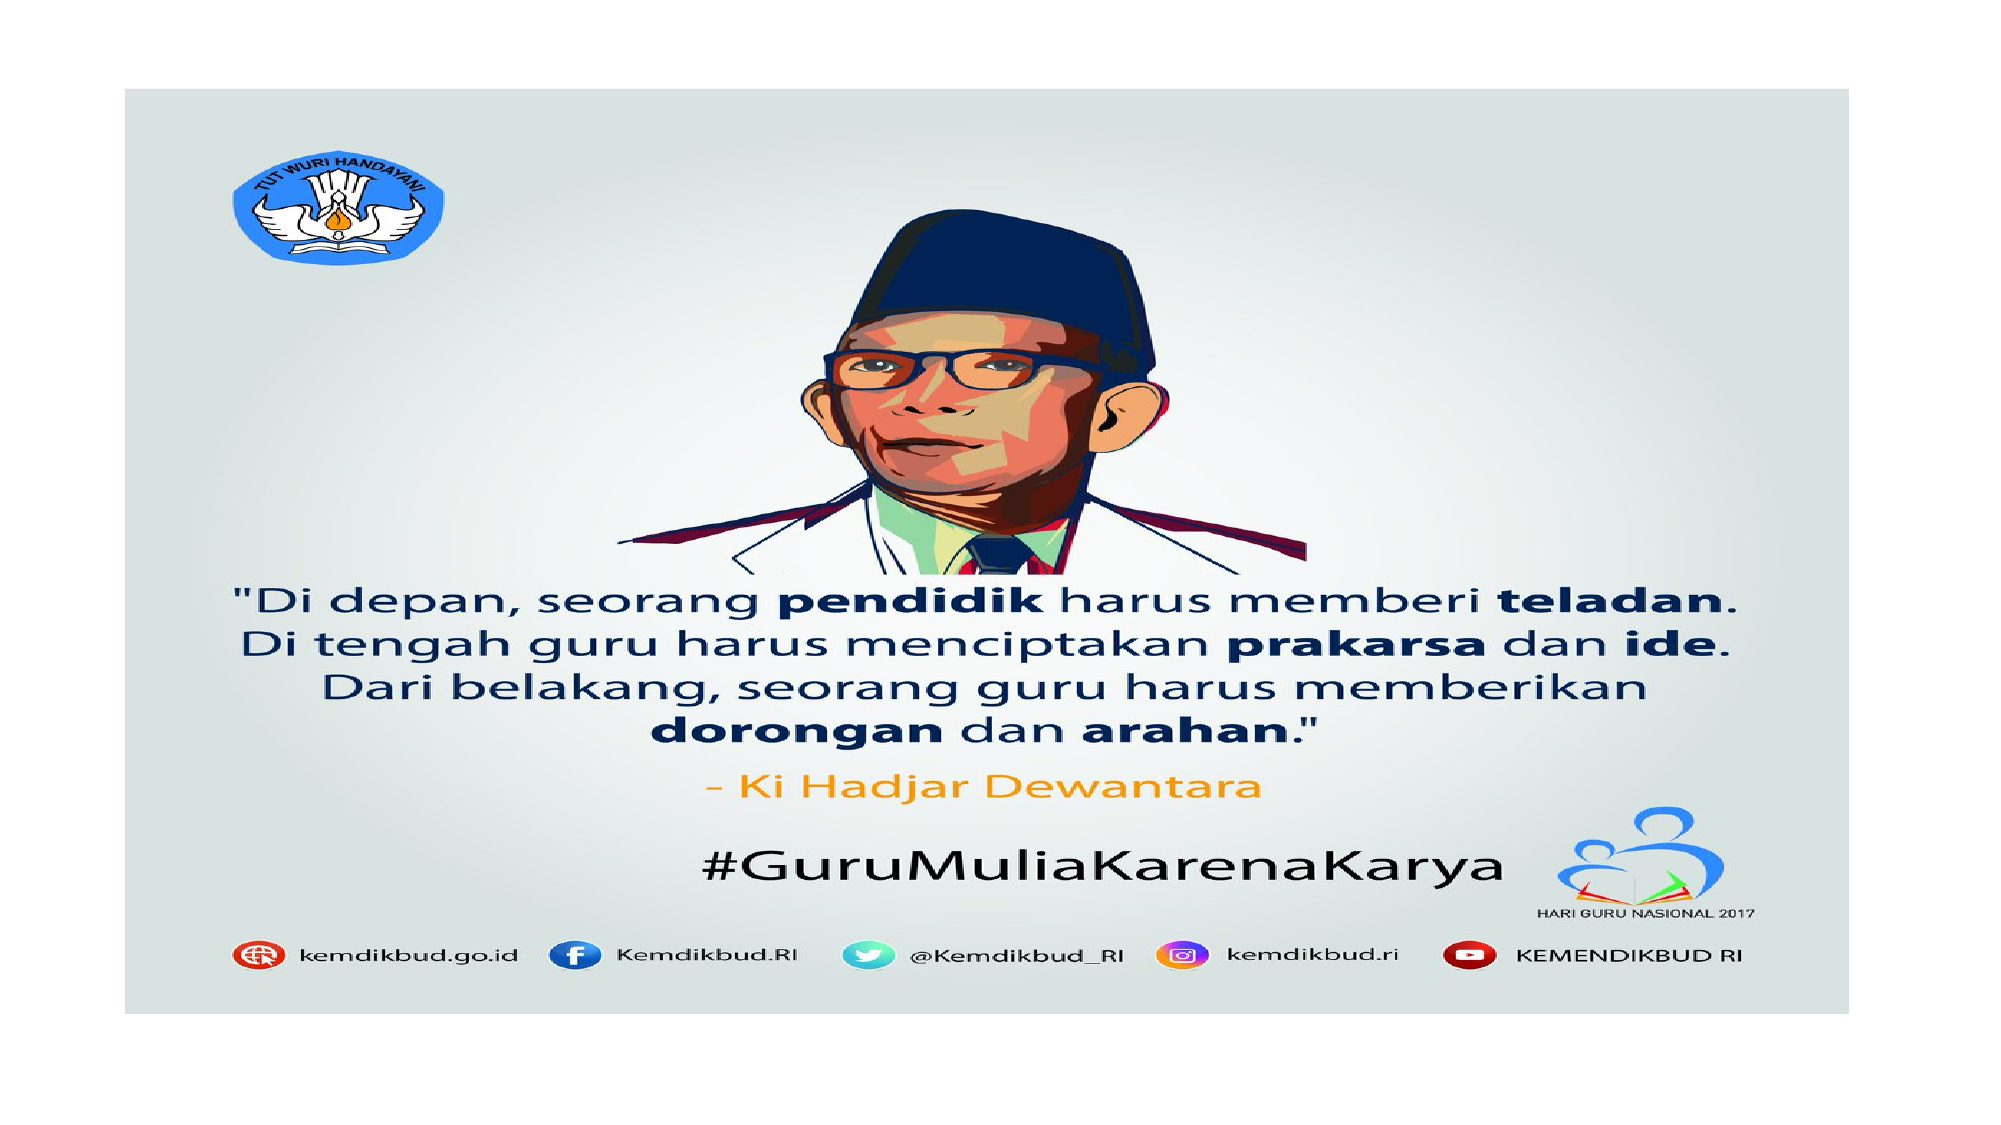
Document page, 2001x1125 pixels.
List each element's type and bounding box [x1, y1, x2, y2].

list [125, 88, 1849, 1014]
